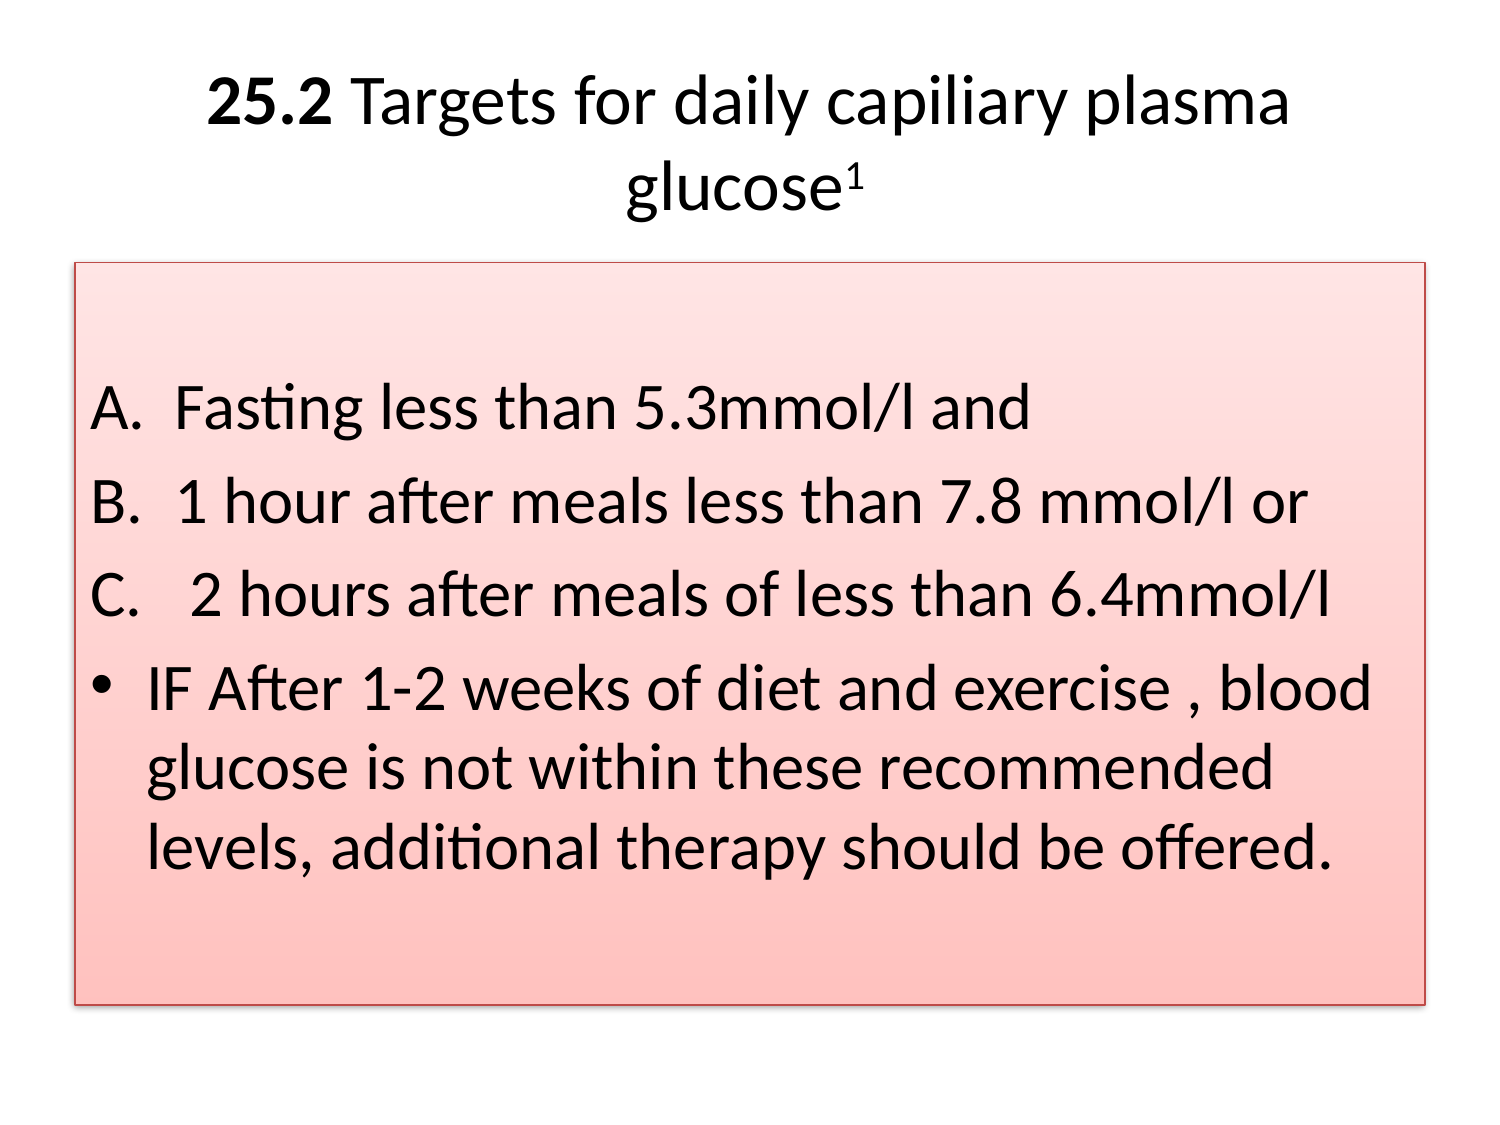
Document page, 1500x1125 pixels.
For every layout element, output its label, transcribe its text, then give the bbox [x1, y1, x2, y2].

list Fasting less than 5.3mmol/l and 1 hour after meals less than 7.8 mmol/l or 2 hours after meals of less than 6.4mmol/l IF After 1-2 weeks of diet and exercise , blood glucose is not within these recommended levels, additional therapy should be offered. [74, 262, 1426, 1006]
title 25.2 Targets for daily capiliary plasma glucose1 [75, 45, 1425, 233]
